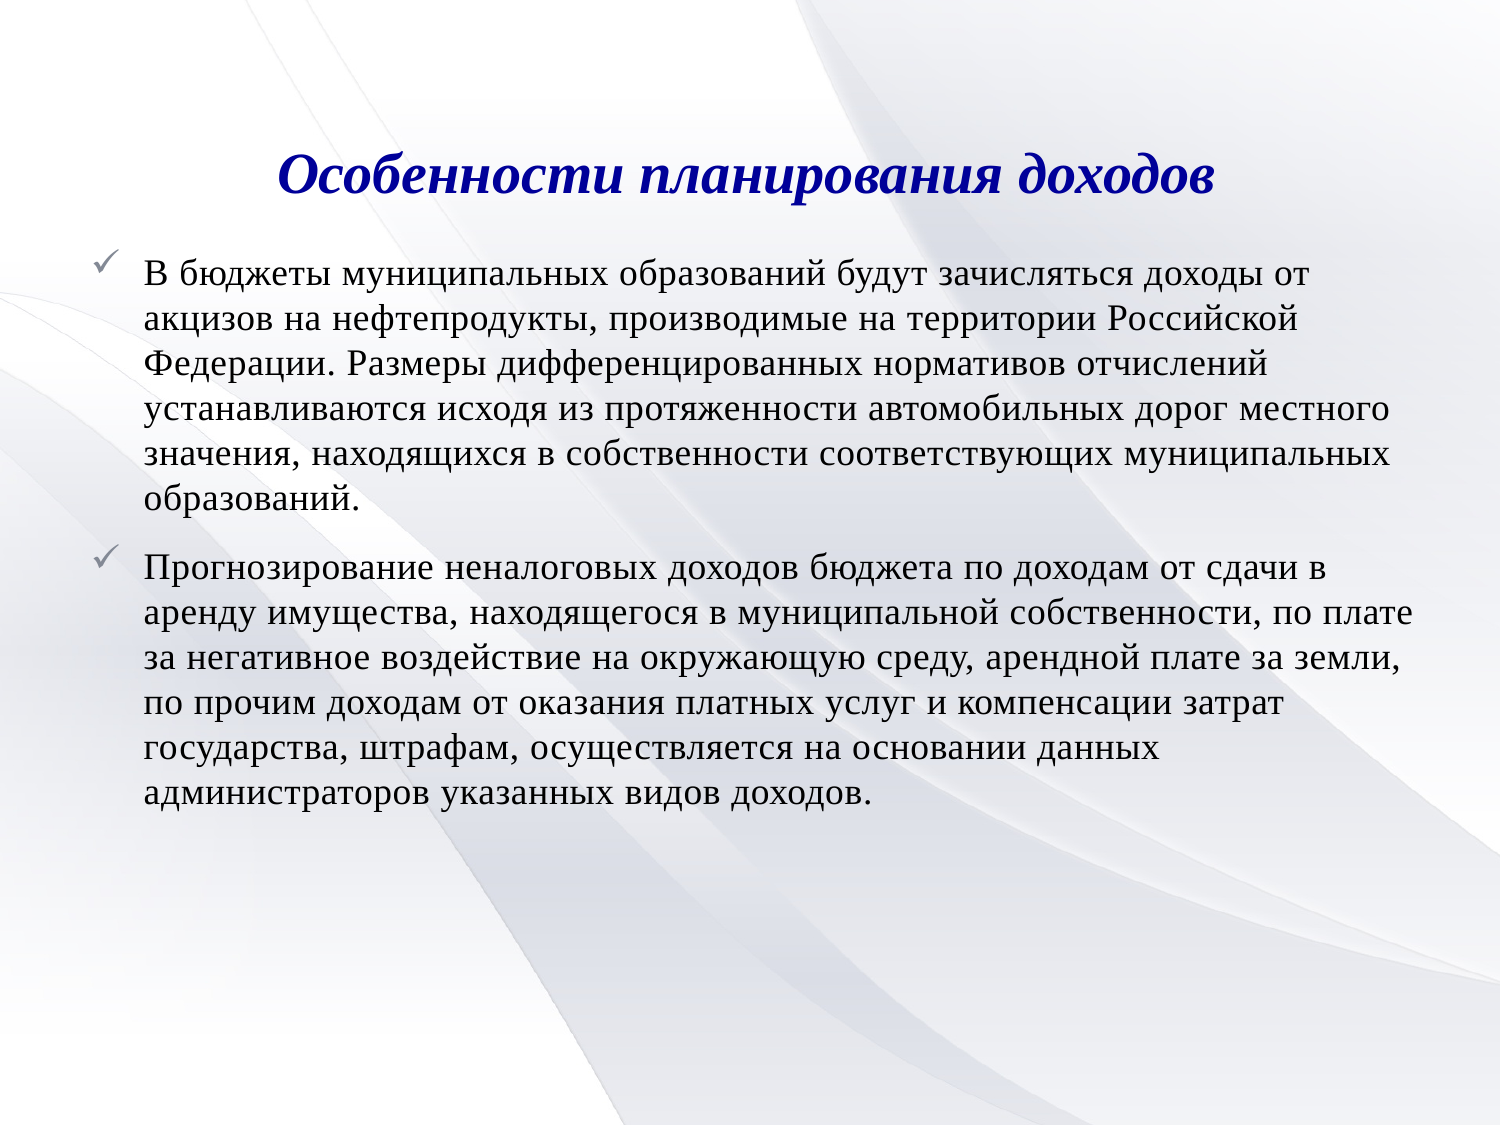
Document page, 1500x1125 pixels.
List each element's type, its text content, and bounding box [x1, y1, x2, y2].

picture [0, 0, 1500, 1125]
list В бюджеты муниципальных образований будут зачисляться доходы от акцизов на нефтепродукты, производимые на территории Российской Федерации. Размеры дифференцированных нормативов отчислений устанавливаются исходя из протяженности автомобильных дорог местного значения, находящихся в собственности соответствующих муниципальных образований. Прогнозирование неналоговых доходов бюджета по доходам от сдачи в аренду имущества, находящегося в муниципальной собственности, по плате за негативное воздействие на окружающую среду, арендной плате за земли, по прочим доходам от оказания платных услуг и компенсации затрат государства, штрафам, осуществляется на основании данных администраторов указанных видов доходов. [57, 240, 1436, 1071]
title Особенности планирования доходов [57, 37, 1436, 213]
